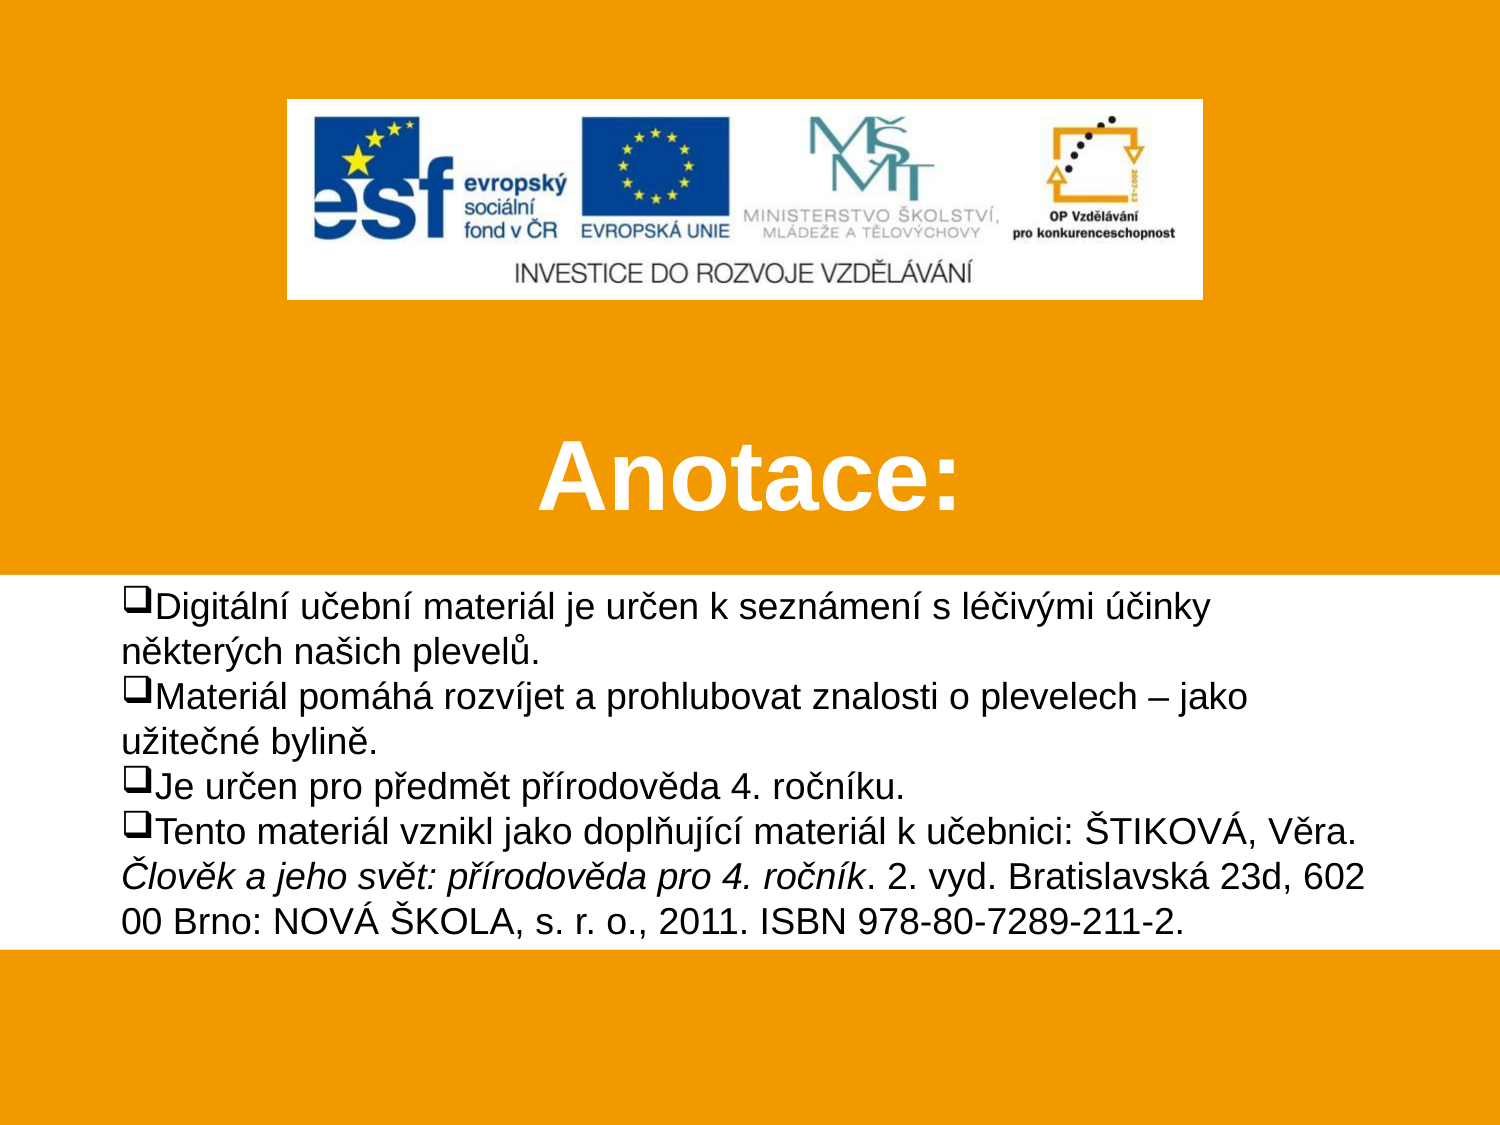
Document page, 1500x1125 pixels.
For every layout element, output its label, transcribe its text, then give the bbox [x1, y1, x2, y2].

title Anotace: [112, 349, 1388, 574]
text_box Digitální učební materiál je určen k seznámení s léčivými účinky některých našich plevelů. Materiál pomáhá rozvíjet a prohlubovat znalosti o plevelech – jako užitečné bylině. Je určen pro předmět přírodověda 4. ročníku. Tento materiál vznikl jako doplňující materiál k učebnici: ŠTIKOVÁ, Věra. Člověk a jeho svět: přírodověda pro 4. ročník. 2. vyd. Bratislavská 23d, 602 00 Brno: NOVÁ ŠKOLA, s. r. o., 2011. ISBN 978-80-7289-211-2. [0, 574, 1500, 950]
picture [287, 99, 1203, 300]
